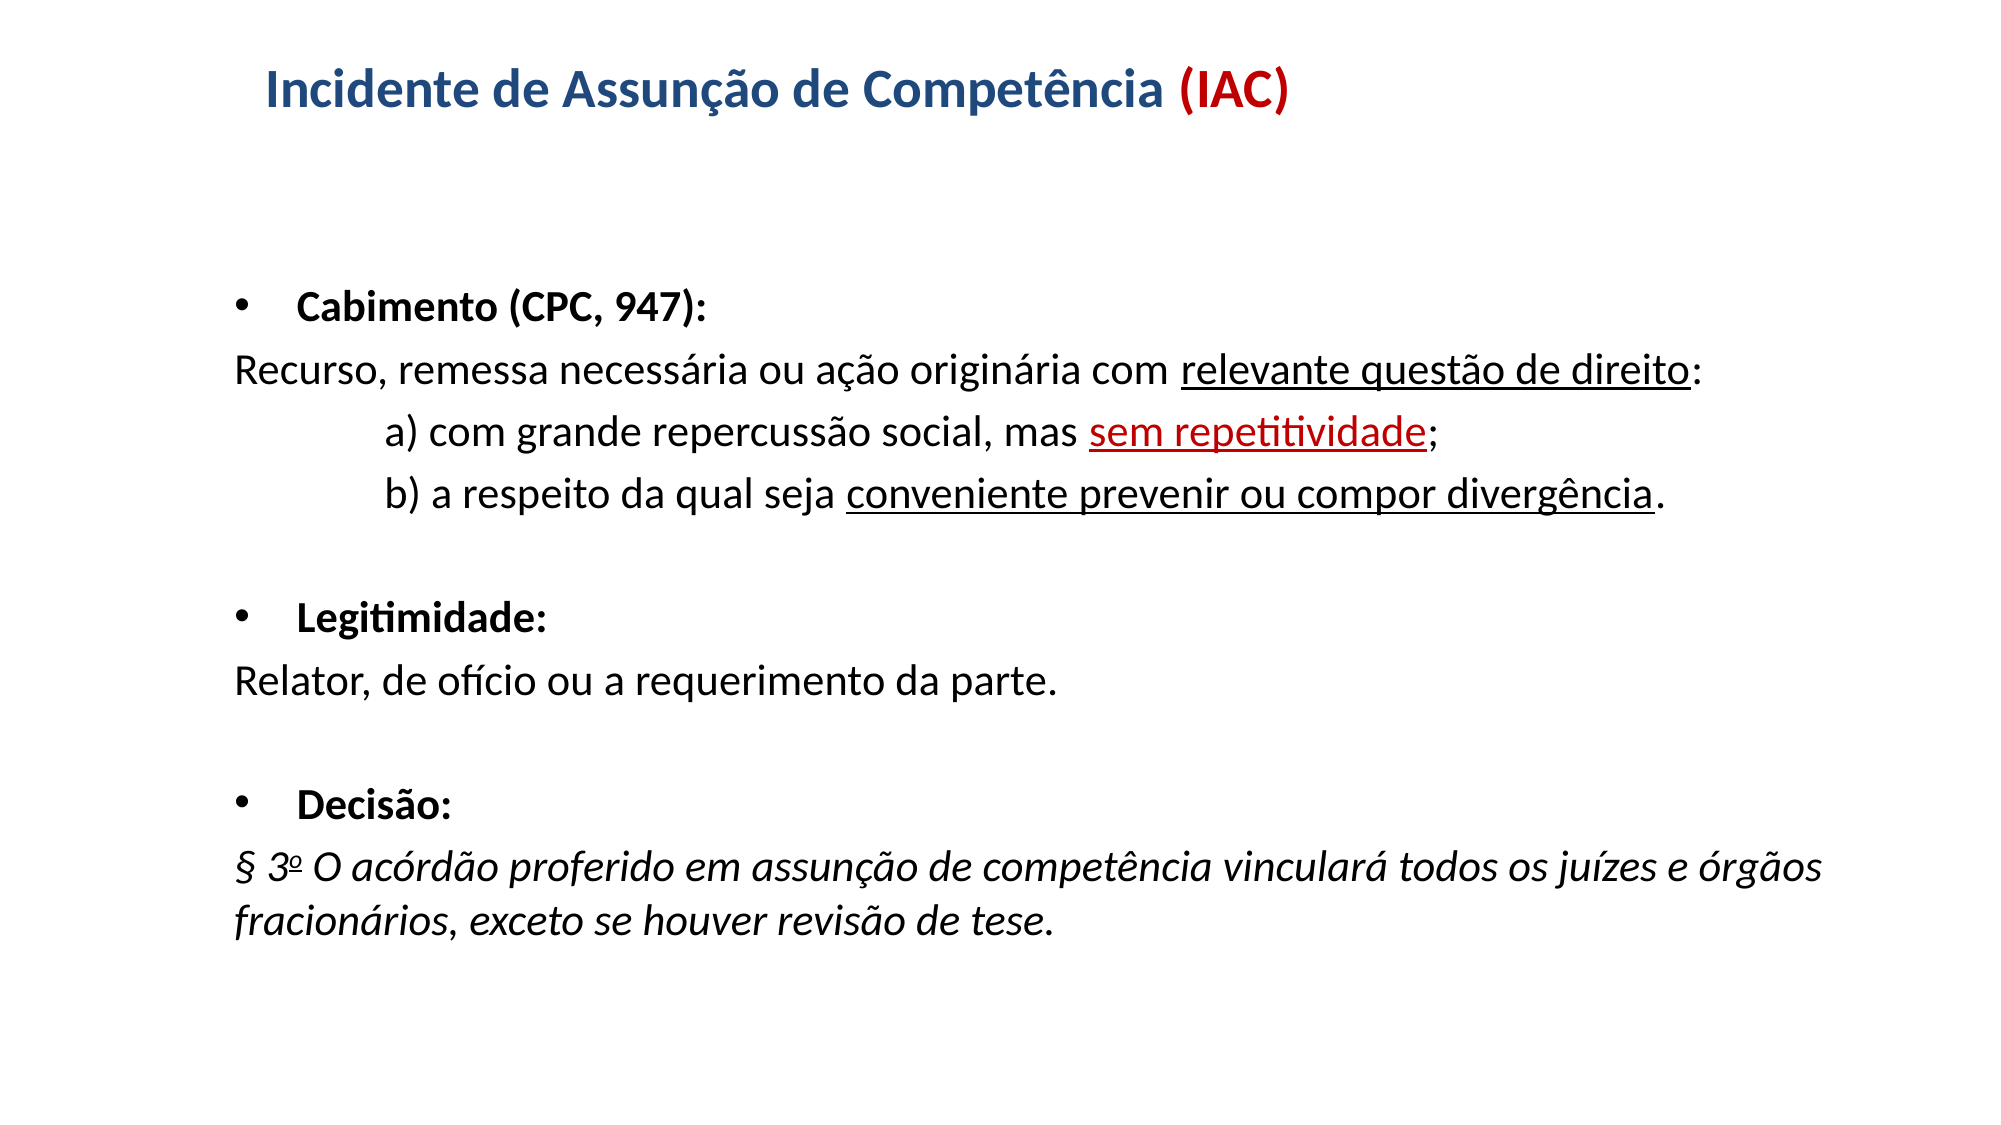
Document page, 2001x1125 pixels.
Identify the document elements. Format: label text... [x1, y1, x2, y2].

title Incidente de Assunção de Competência (IAC) [250, 34, 1900, 137]
list Cabimento (CPC, 947): Recurso, remessa necessária ou ação originária com relevante questão de direito: a) com grande repercussão social, mas sem repetitividade; b) a respeito da qual seja conveniente prevenir ou compor divergência. Legitimidade: Relator, de ofício ou a requerimento da parte. Decisão: § 3o O acórdão proferido em assunção de competência vinculará todos os juízes e órgãos fracionários, exceto se houver revisão de tese. [219, 270, 1900, 1013]
